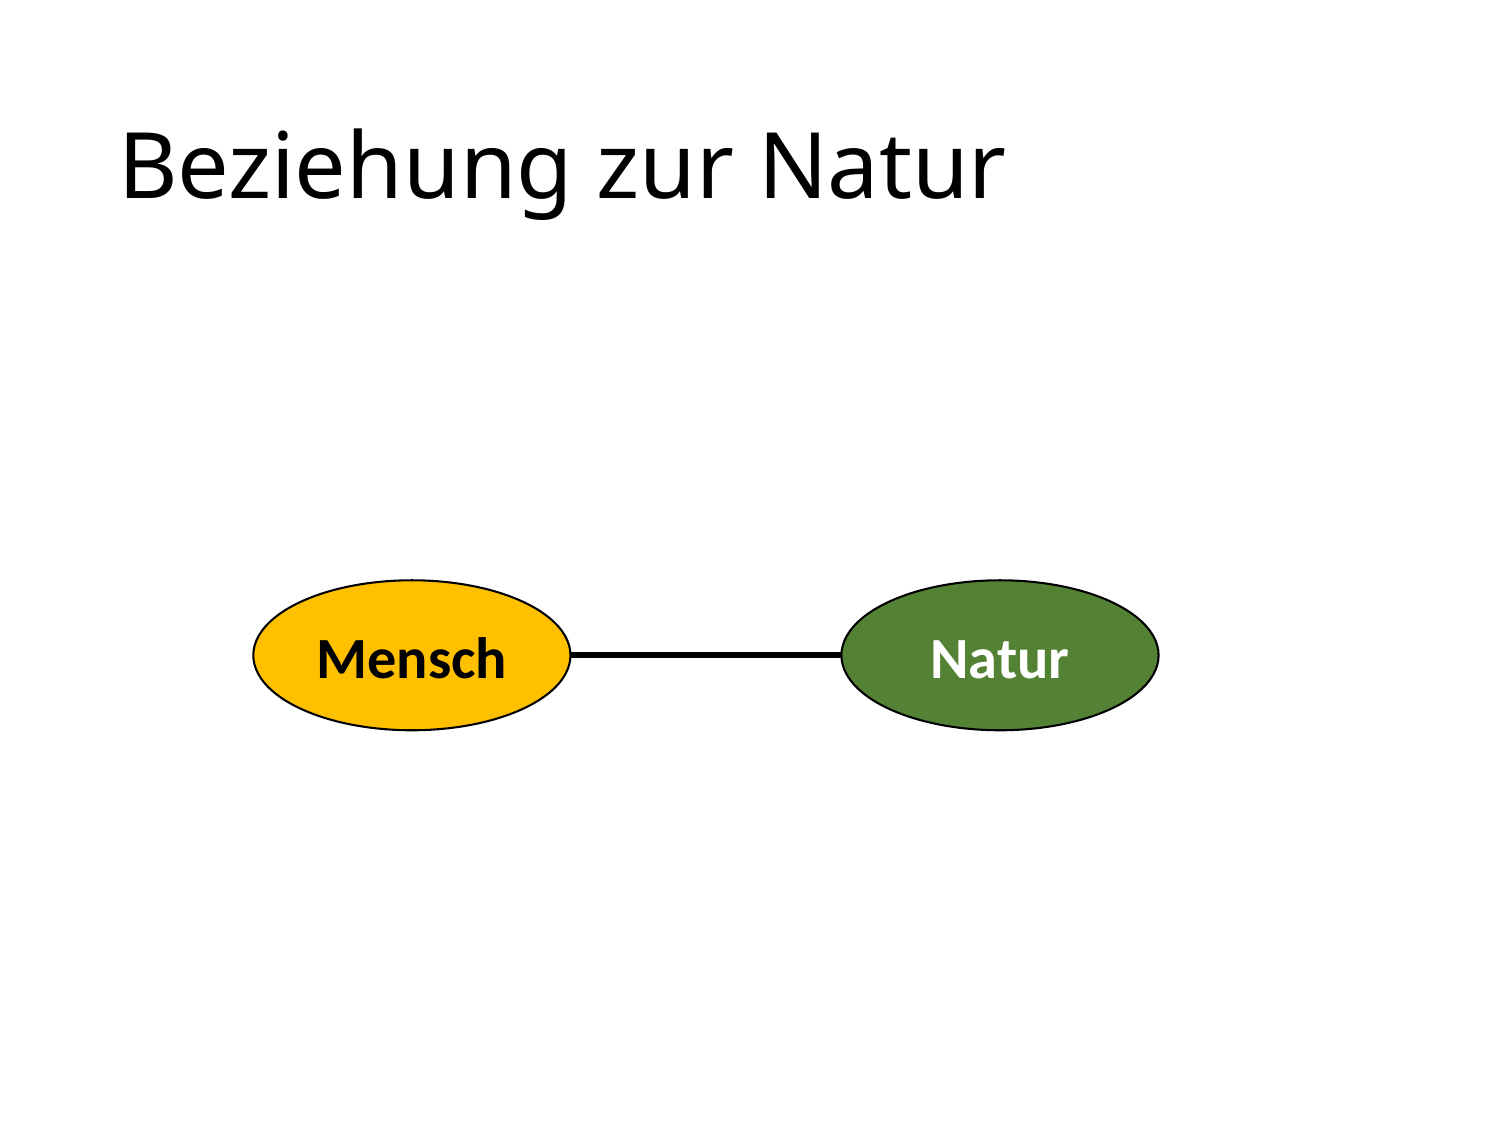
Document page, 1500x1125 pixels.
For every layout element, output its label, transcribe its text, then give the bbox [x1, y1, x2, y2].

text_box Natur [840, 579, 1160, 732]
title Beziehung zur Natur [103, 59, 1397, 278]
text_box Mensch [252, 579, 572, 732]
